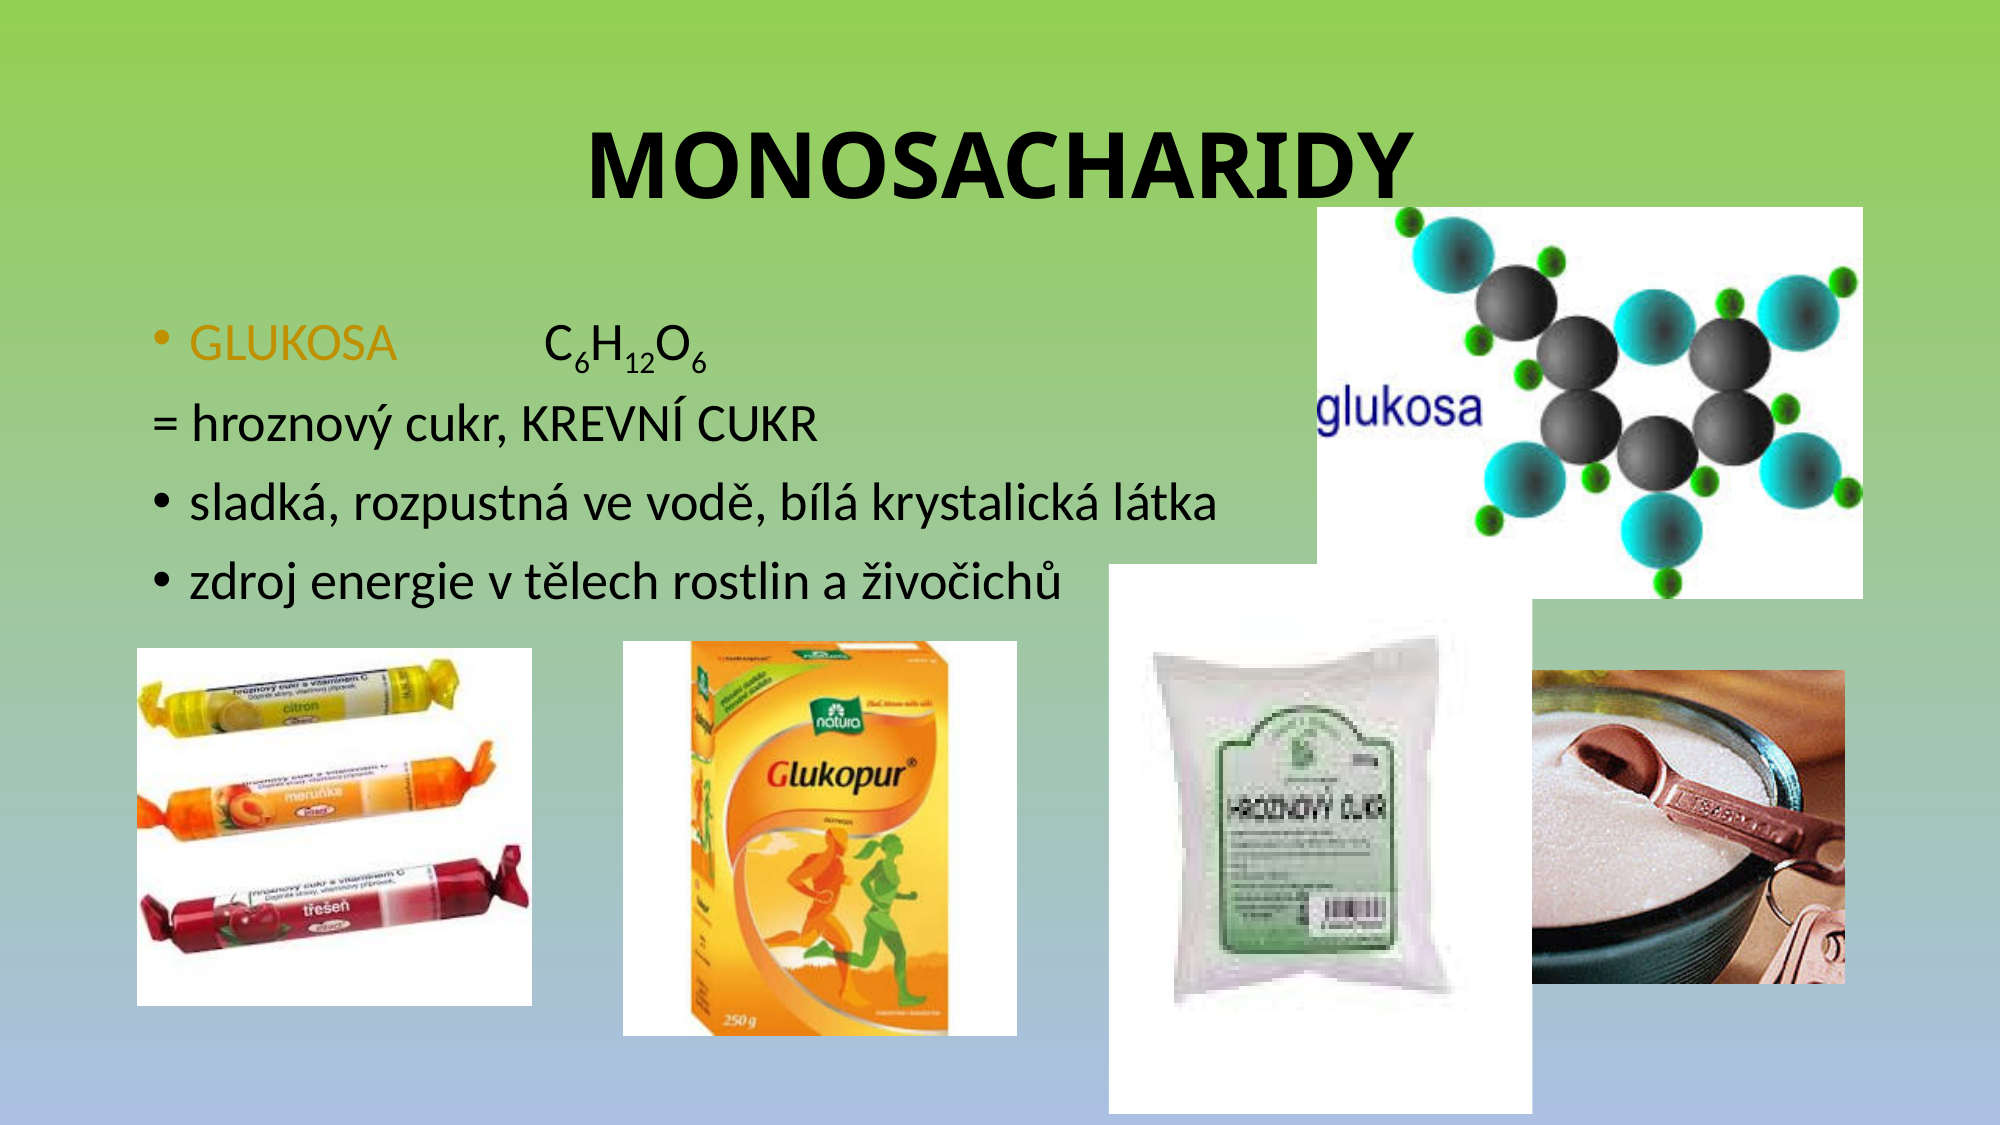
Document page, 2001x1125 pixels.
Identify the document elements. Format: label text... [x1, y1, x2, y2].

list GLUKOSA C6H12O6 = hroznový cukr, KREVNÍ CUKR sladká, rozpustná ve vodě, bílá krystalická látka zdroj energie v tělech rostlin a živočichů [137, 299, 1317, 1014]
list GLUKOSA C6H12O6 = hroznový cukr, KREVNÍ CUKR sladká, rozpustná ve vodě, bílá krystalická látka zdroj energie v tělech rostlin a živočichů [1533, 599, 1863, 1014]
picture [623, 641, 1017, 1036]
title MONOSACHARIDY [137, 59, 1863, 278]
picture [137, 648, 532, 1006]
picture [1108, 207, 1863, 1114]
